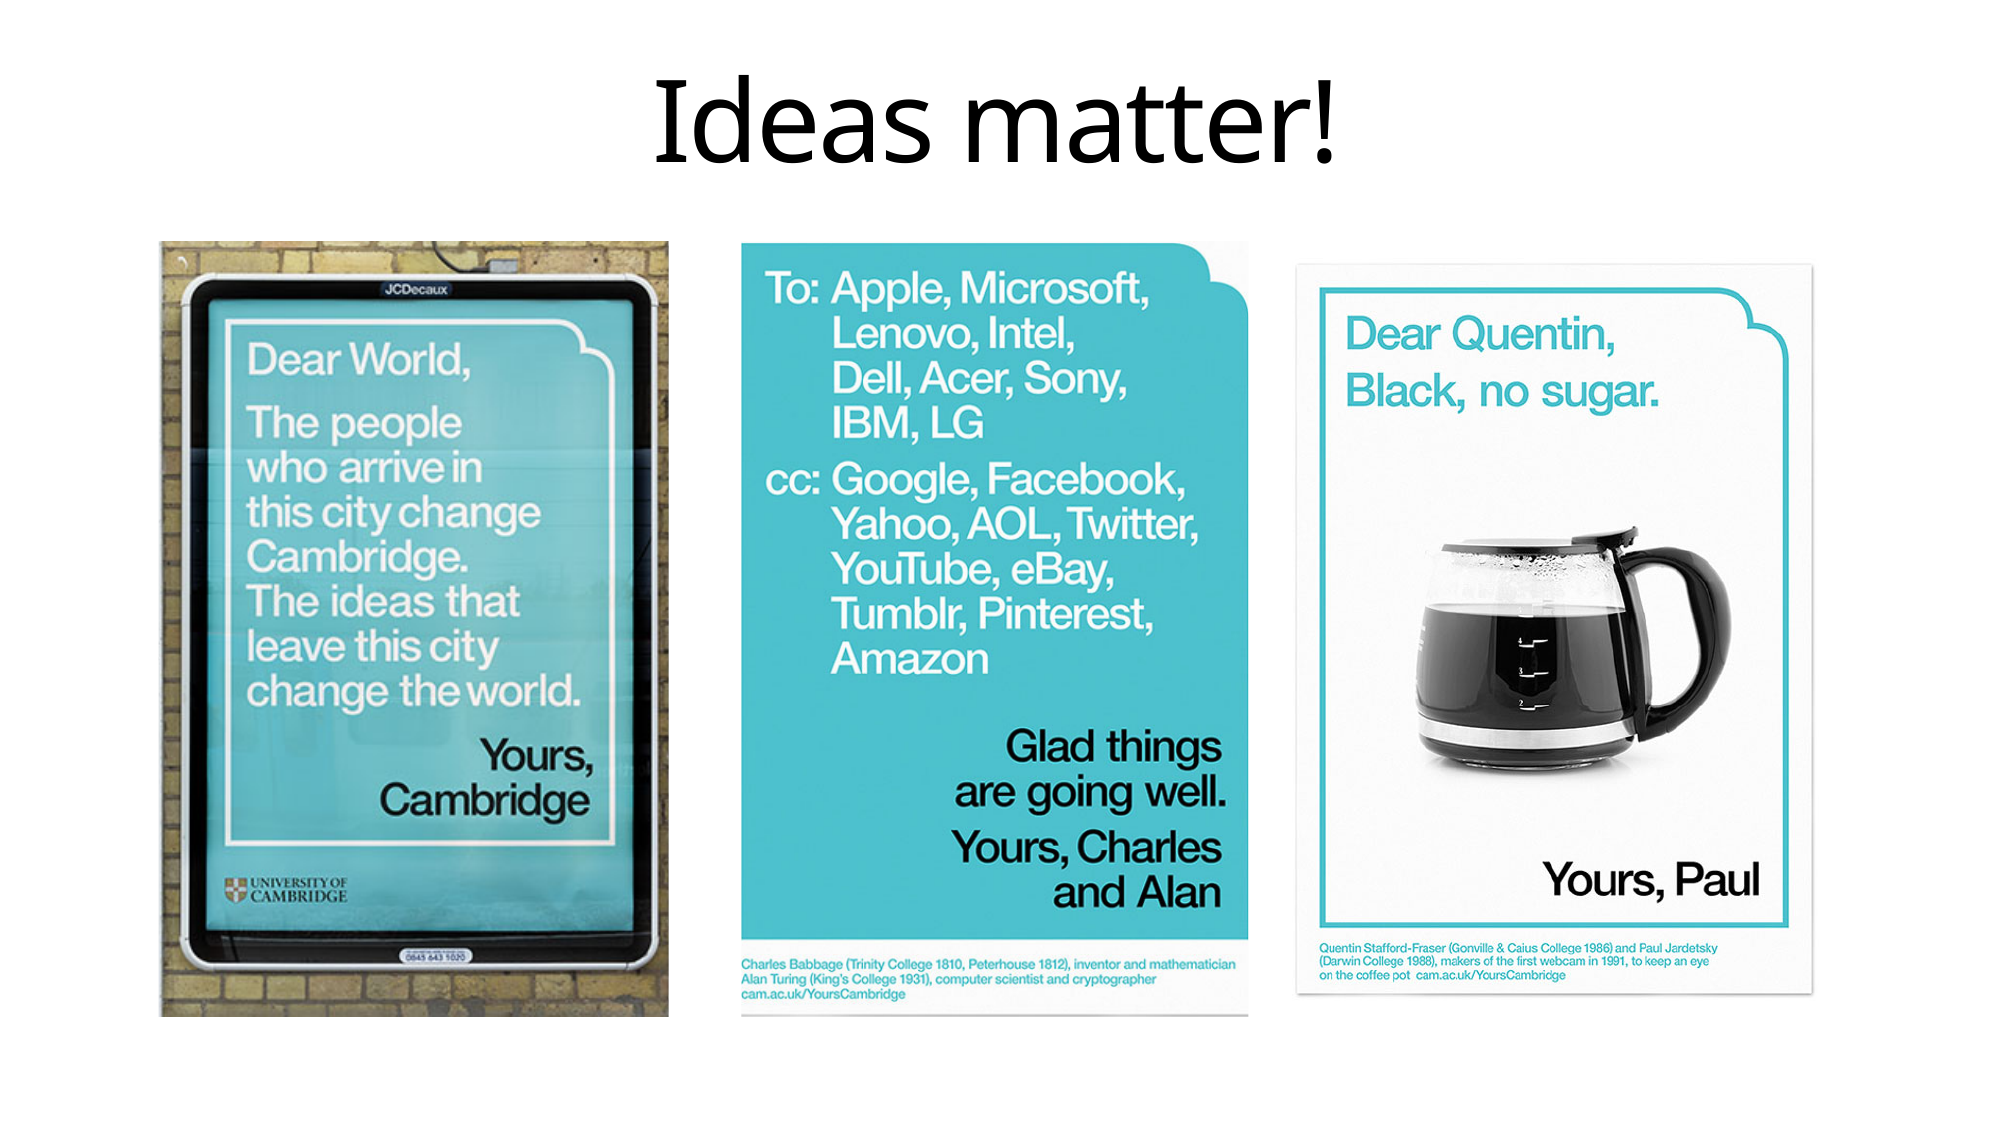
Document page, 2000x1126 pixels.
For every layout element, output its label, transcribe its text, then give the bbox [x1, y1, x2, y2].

picture [158, 241, 669, 1017]
picture [741, 241, 1249, 1017]
title Ideas matter! [80, 63, 1913, 188]
picture [1276, 241, 1832, 1017]
